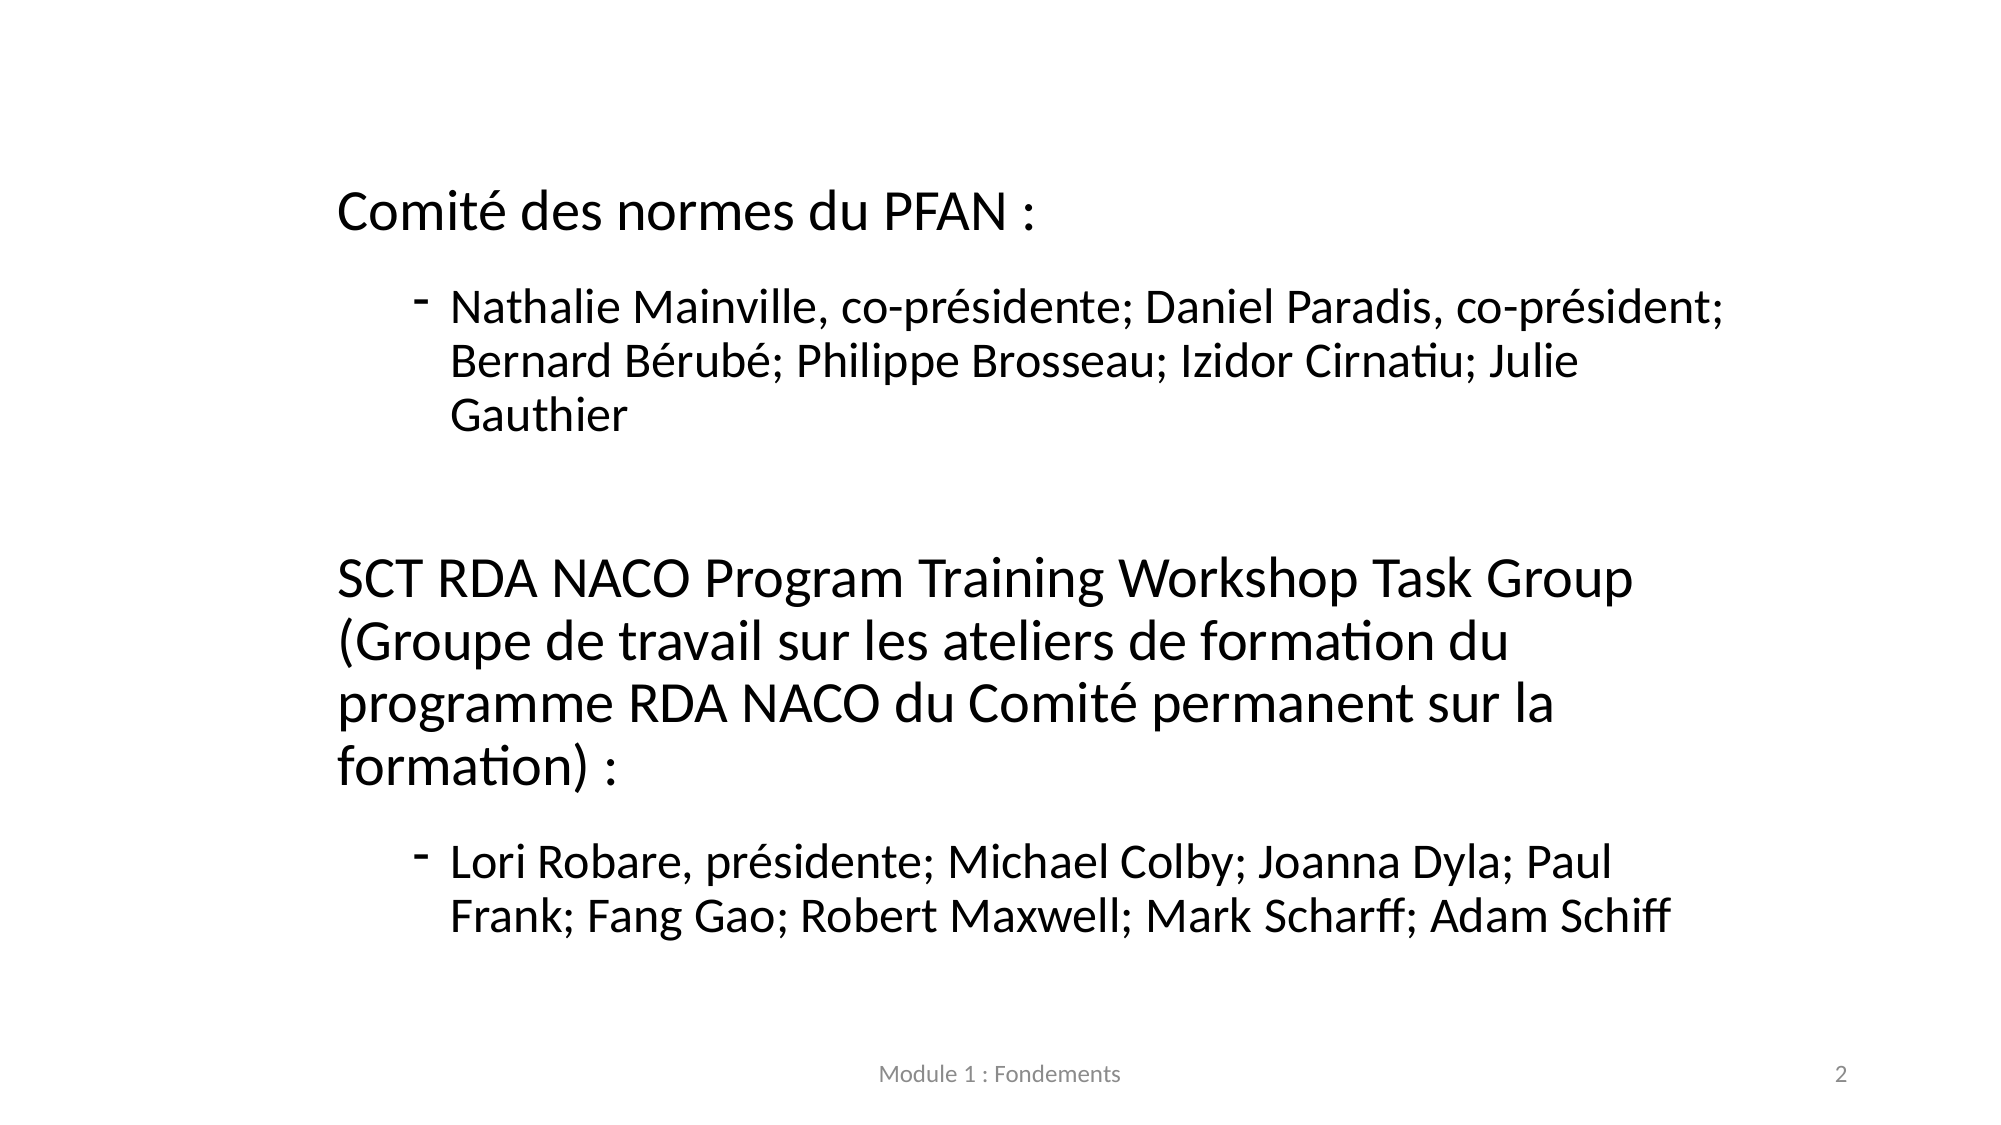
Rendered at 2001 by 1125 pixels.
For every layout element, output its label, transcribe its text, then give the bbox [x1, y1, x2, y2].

slide_number 2 [1412, 1042, 1863, 1103]
list Comité des normes du PFAN : Nathalie Mainville, co-présidente; Daniel Paradis, co-président; Bernard Bérubé; Philippe Brosseau; Izidor Cirnatiu; Julie Gauthier SCT RDA NACO Program Training Workshop Task Group (Groupe de travail sur les ateliers de formation du programme RDA NACO du Comité permanent sur la formation) : Lori Robare, présidente; Michael Colby; Joanna Dyla; Paul Frank; Fang Gao; Robert Maxwell; Mark Scharff; Adam Schiff [322, 172, 1745, 1014]
footer Module 1 : Fondements [662, 1042, 1338, 1103]
